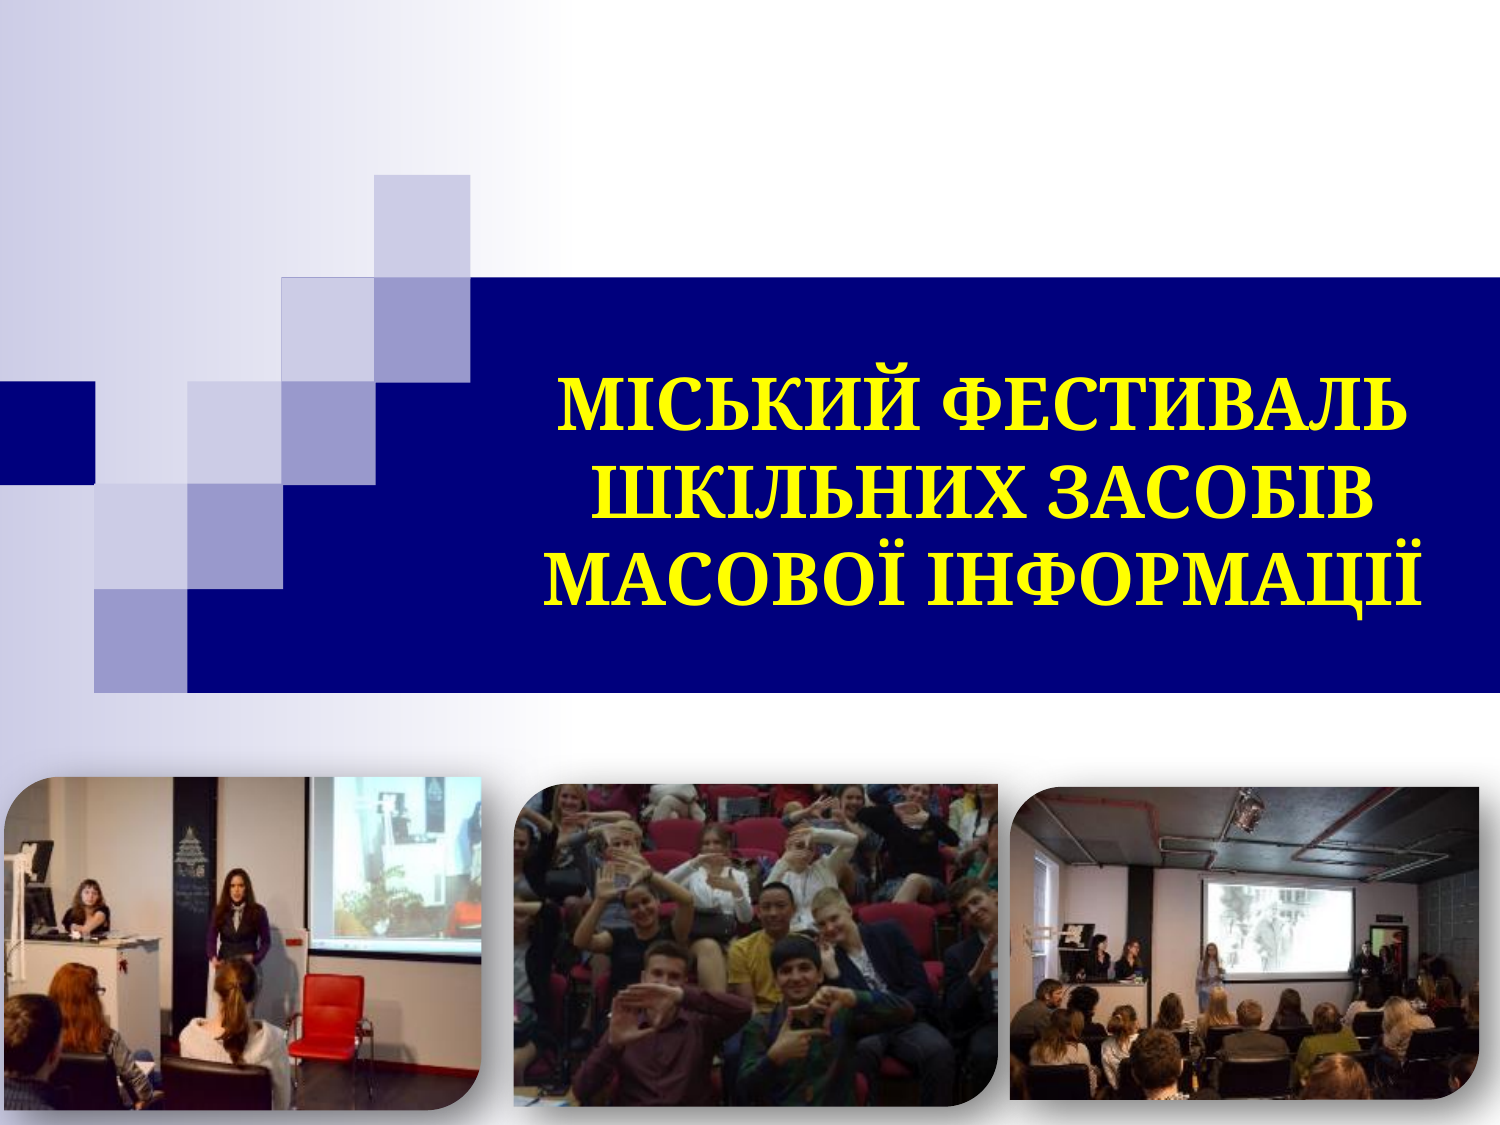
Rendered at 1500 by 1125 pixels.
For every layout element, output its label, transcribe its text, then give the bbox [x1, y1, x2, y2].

picture [3, 776, 482, 1111]
title МІСЬКИЙ ФЕСТИВАЛЬ ШКІЛЬНИХ ЗАСОБІВ МАСОВОЇ ІНФОРМАЦІЇ [466, 326, 1500, 740]
picture [513, 783, 999, 1107]
picture [1009, 786, 1480, 1100]
